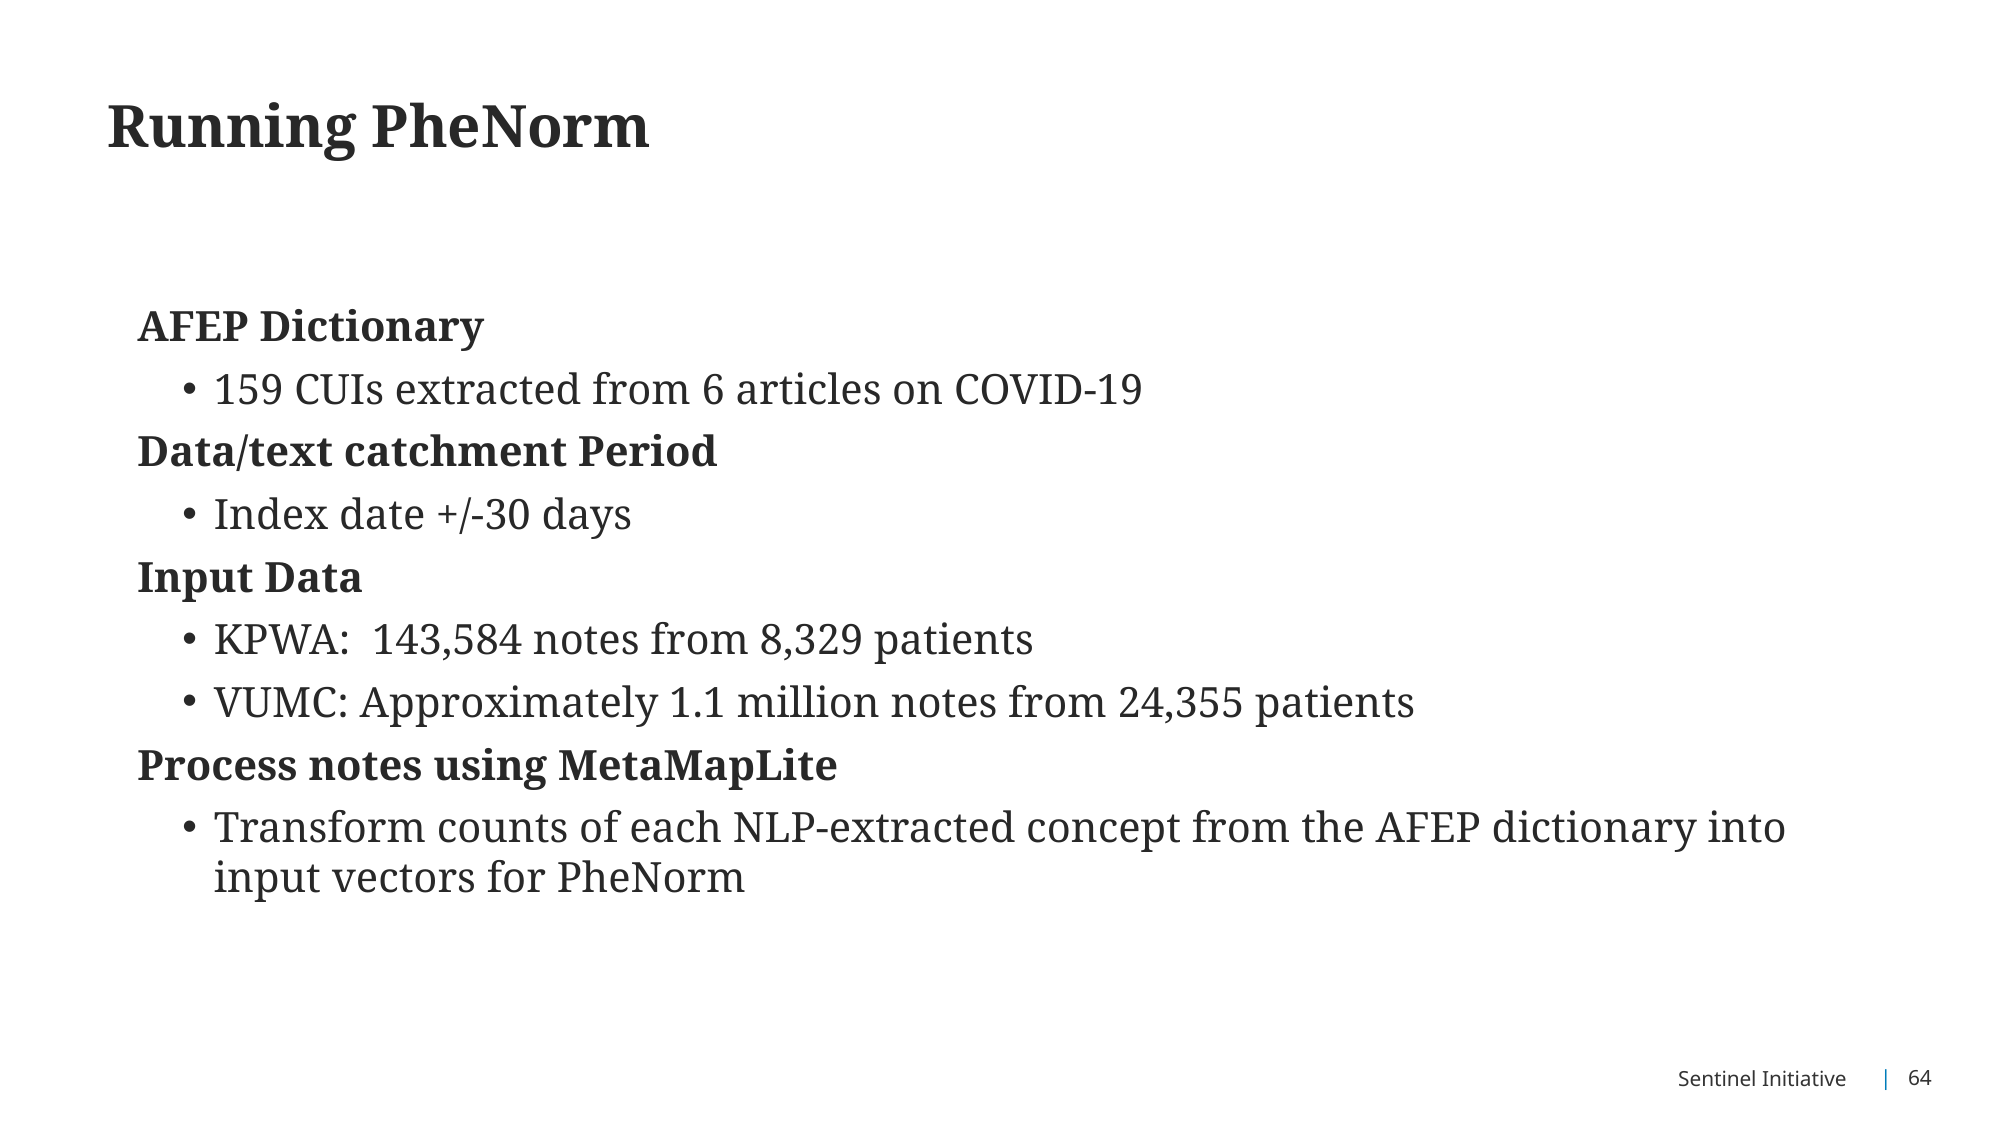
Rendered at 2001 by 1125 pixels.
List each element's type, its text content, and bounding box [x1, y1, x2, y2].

title Running PheNorm [107, 54, 1939, 159]
list AFEP Dictionary 159 CUIs extracted from 6 articles on COVID-19 Data/text catchment Period Index date +/-30 days Input Data KPWA: 143,584 notes from 8,329 patients VUMC: Approximately 1.1 million notes from 24,355 patients Process notes using MetaMapLite Transform counts of each NLP-extracted concept from the AFEP dictionary into input vectors for PheNorm [137, 299, 1863, 1043]
